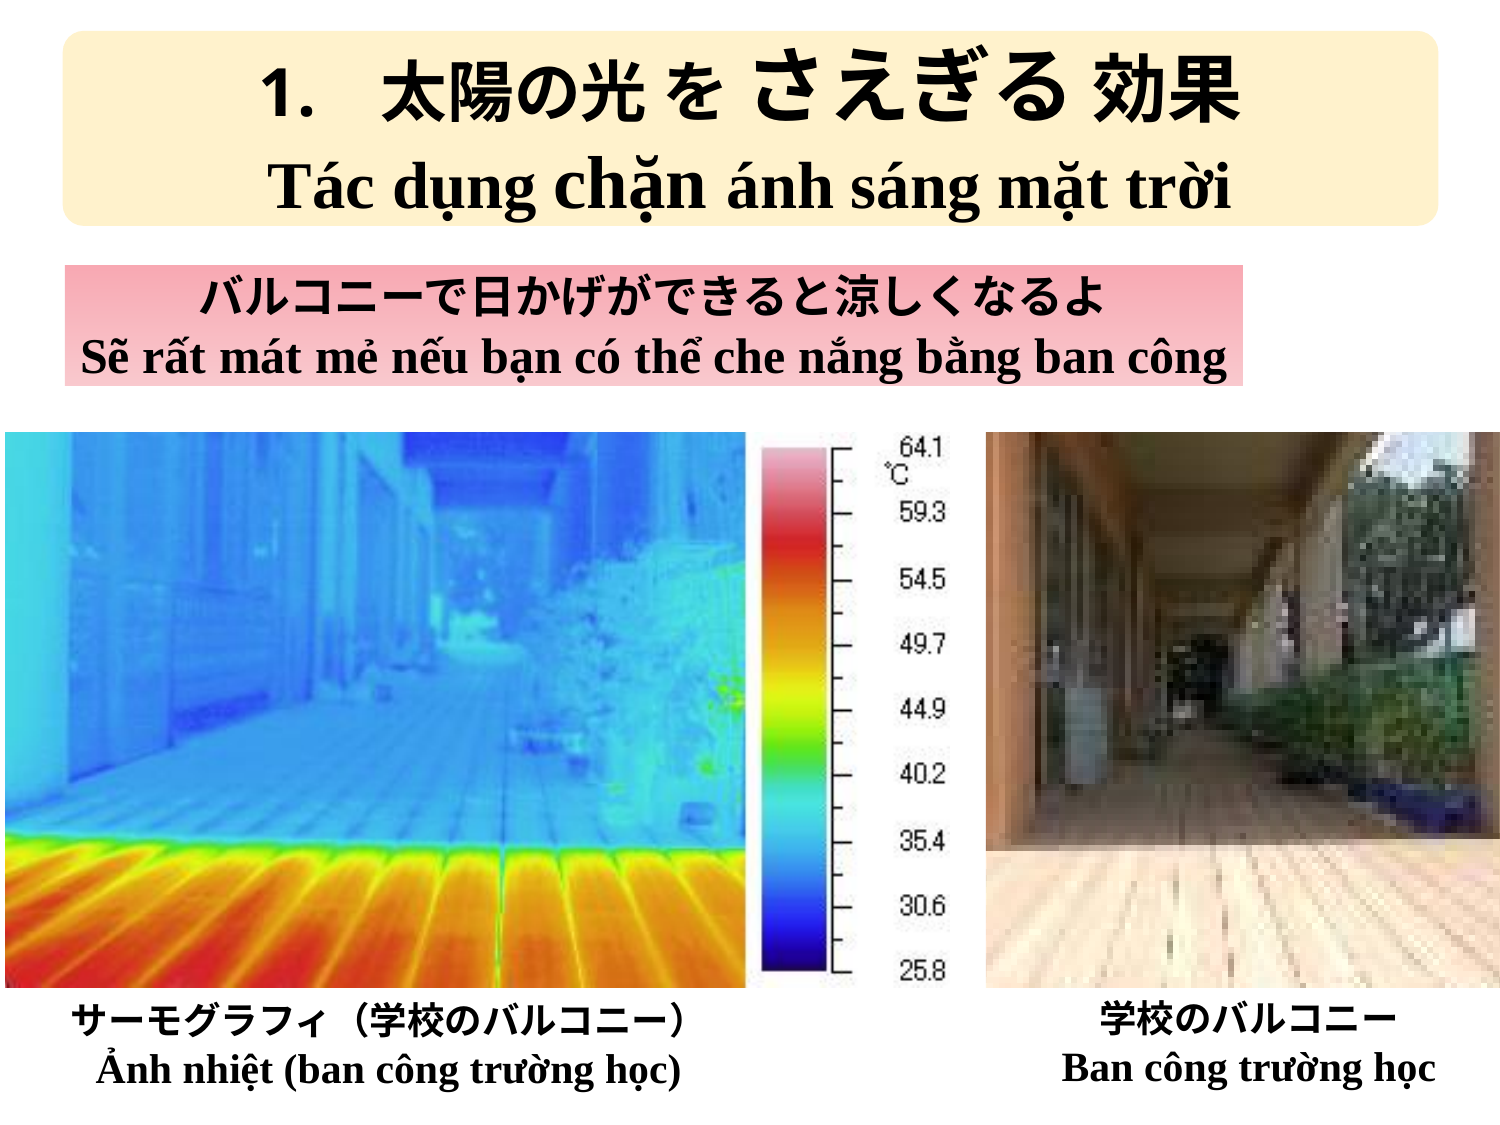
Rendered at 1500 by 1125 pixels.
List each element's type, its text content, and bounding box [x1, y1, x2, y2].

text_box バルコニーで日かげができると涼しくなるよ Sẽ rất mát mẻ nếu bạn có thể che nắng bằng ban công [64, 265, 1243, 386]
text_box 太陽の光 を さえぎる 効果 Tác dụng chặn ánh sáng mặt trời [62, 30, 1439, 226]
text_box サーモグラフィ（学校のバルコニー） Ảnh nhiệt (ban công trường học) [41, 997, 737, 1100]
picture [5, 432, 950, 988]
picture [985, 432, 1500, 988]
text_box 学校のバルコニー Ban công trường học [1046, 997, 1452, 1098]
